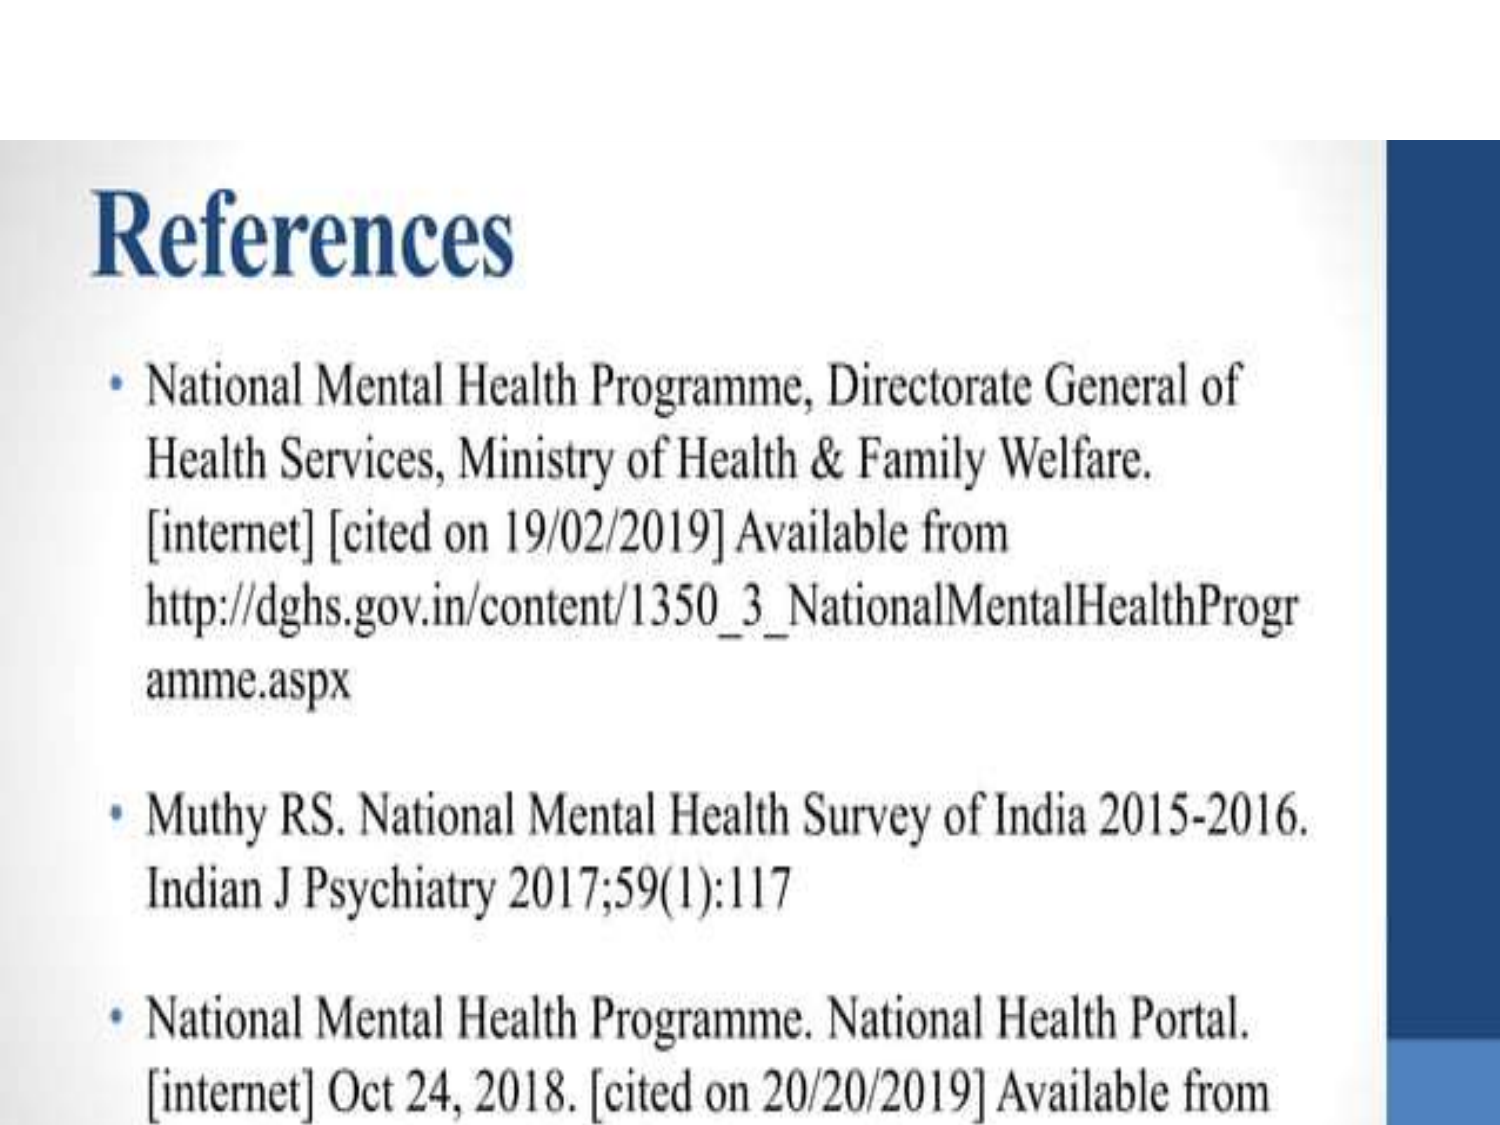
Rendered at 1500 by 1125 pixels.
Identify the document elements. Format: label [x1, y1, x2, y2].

picture [0, 139, 1500, 1125]
